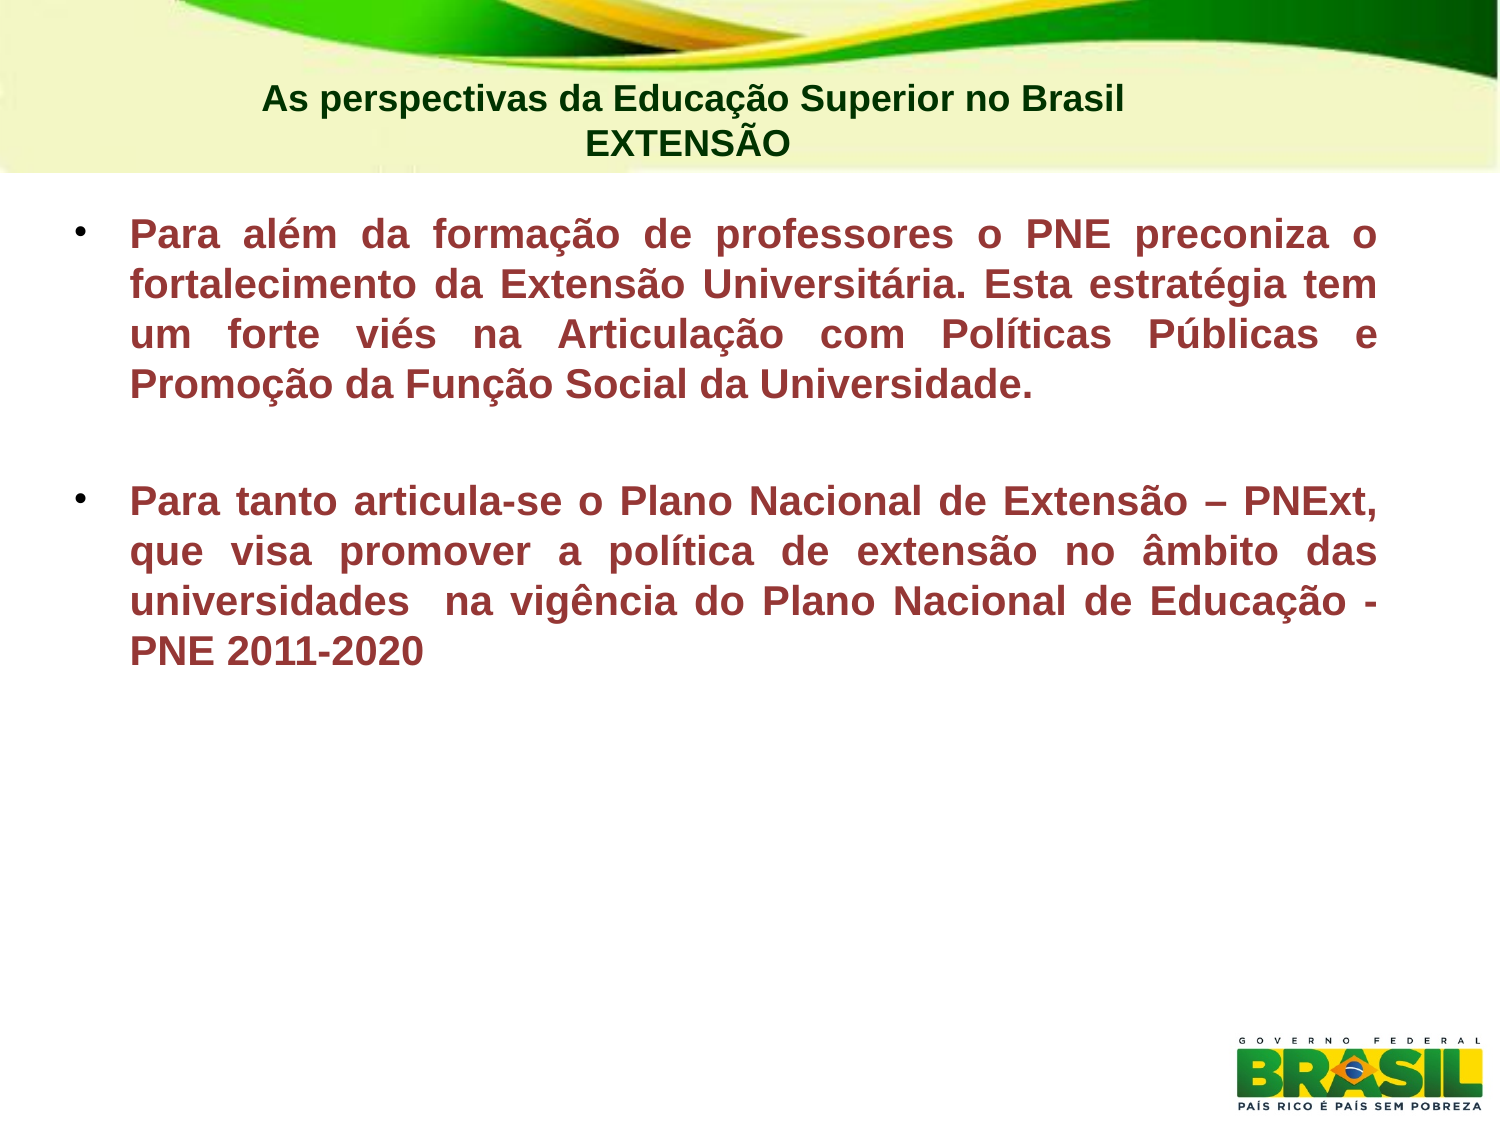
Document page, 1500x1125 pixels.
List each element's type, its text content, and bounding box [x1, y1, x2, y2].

text_box Para além da formação de professores o PNE preconiza o fortalecimento da Extensão Universitária. Esta estratégia tem um forte viés na Articulação com Políticas Públicas e Promoção da Função Social da Universidade. Para tanto articula-se o Plano Nacional de Extensão – PNExt, que visa promover a política de extensão no âmbito das universidades na vigência do Plano Nacional de Educação - PNE 2011-2020 [58, 199, 1394, 799]
picture [0, 0, 1500, 173]
picture [1218, 1022, 1500, 1125]
